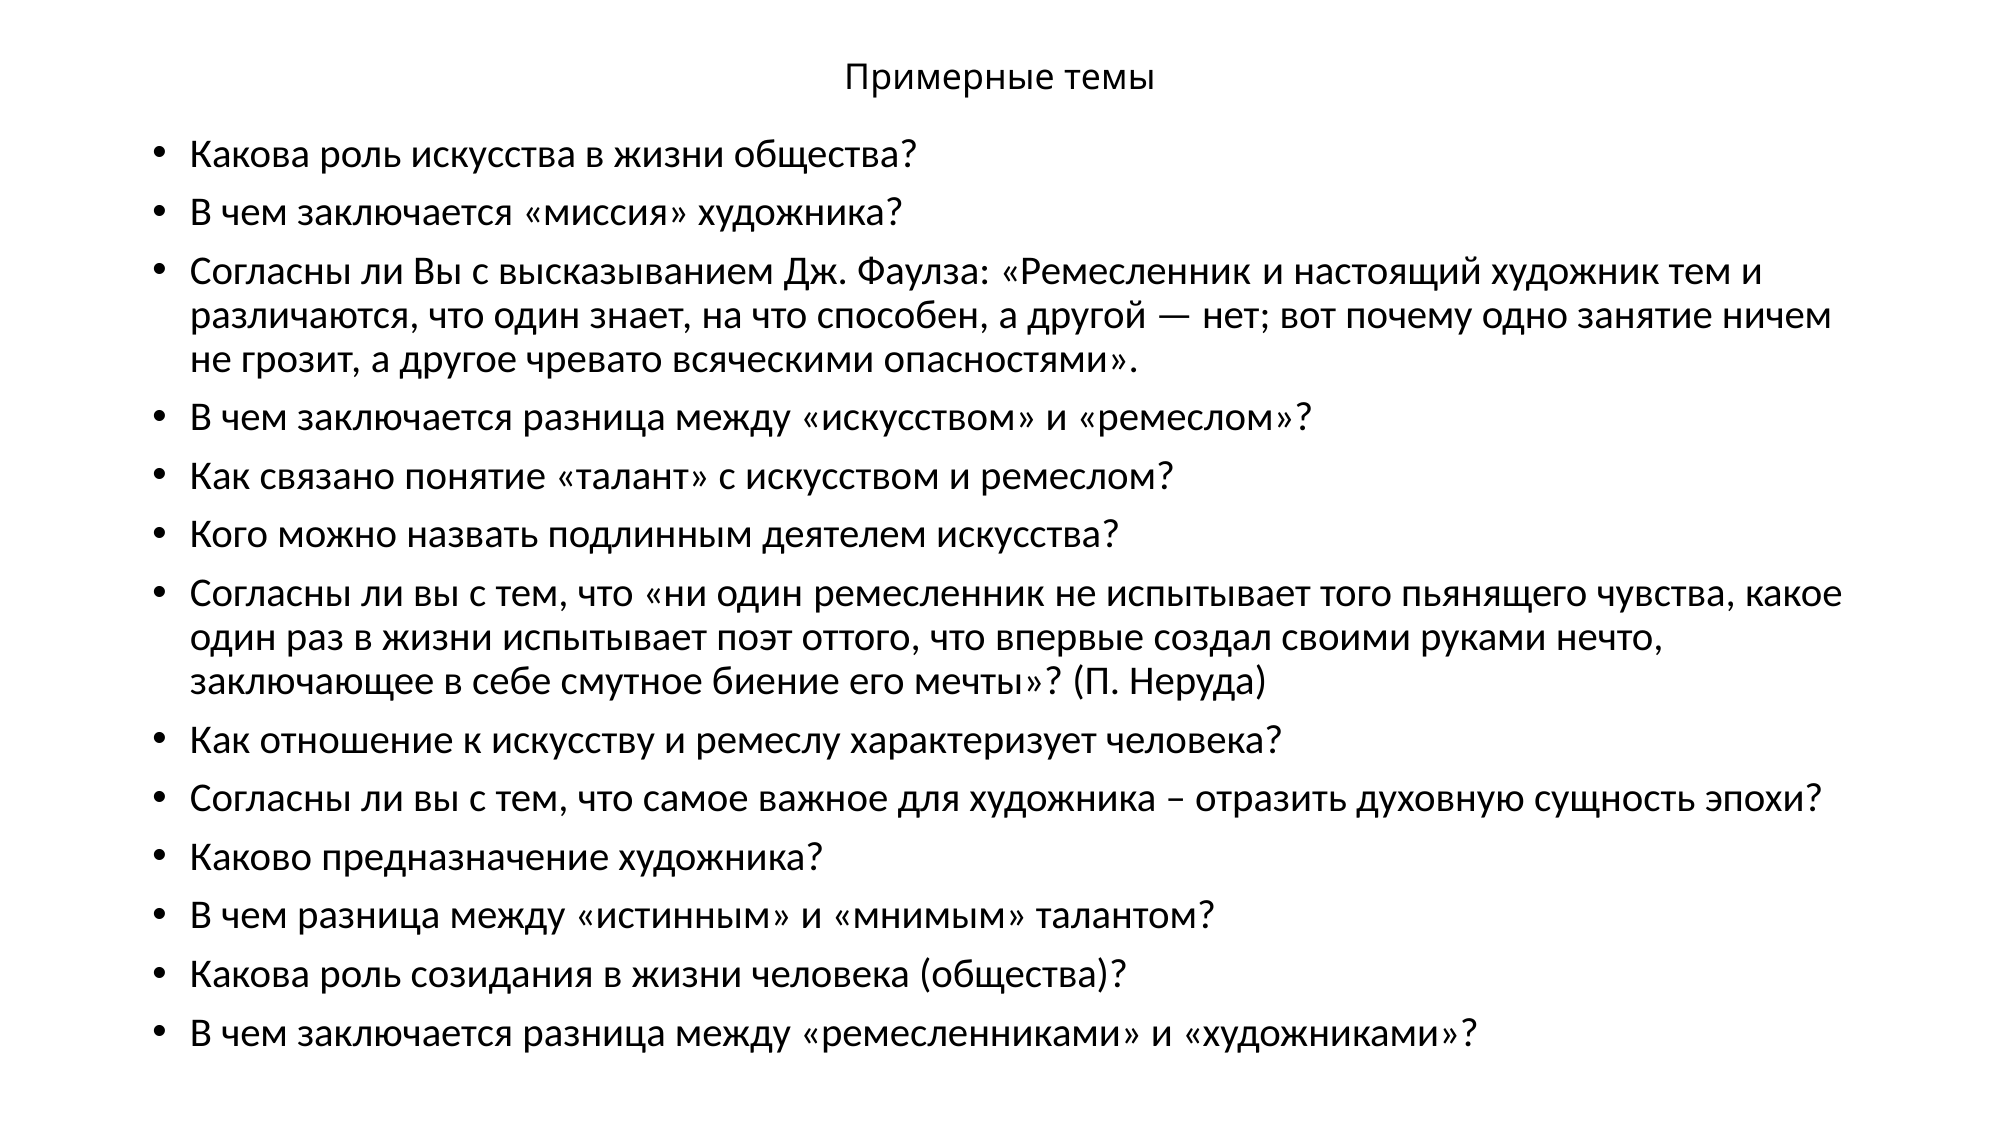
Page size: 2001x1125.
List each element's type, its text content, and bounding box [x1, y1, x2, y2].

title Примерные темы [609, 51, 1391, 105]
list Какова роль искусства в жизни общества? В чем заключается «миссия» художника? Согласны ли Вы с высказыванием Дж. Фаулза: «Ремесленник и настоящий художник тем и различаются, что один знает, на что способен, а другой — нет; вот почему одно занятие ничем не грозит, а другое чревато всяческими опасностями». В чем заключается разница между «искусством» и «ремеслом»? Как связано понятие «талант» с искусством и ремеслом? Кого можно назвать подлинным деятелем искусства? Согласны ли вы с тем, что «ни один ремесленник не испытывает того пьянящего чувства, какое один раз в жизни испытывает поэт оттого, что впервые создал своими руками нечто, заключающее в себе смутное биение его мечты»? (П. Неруда) Как отношение к искусству и ремеслу характеризует человека? Согласны ли вы с тем, что самое важное для художника – отразить духовную сущность эпохи? Каково предназначение художника? В чем разница между «истинным» и «мнимым» талантом? Какова роль созидания в жизни человека (общества)? В чем заключается разница между «ремесленниками» и «художниками»? [137, 124, 1863, 1068]
